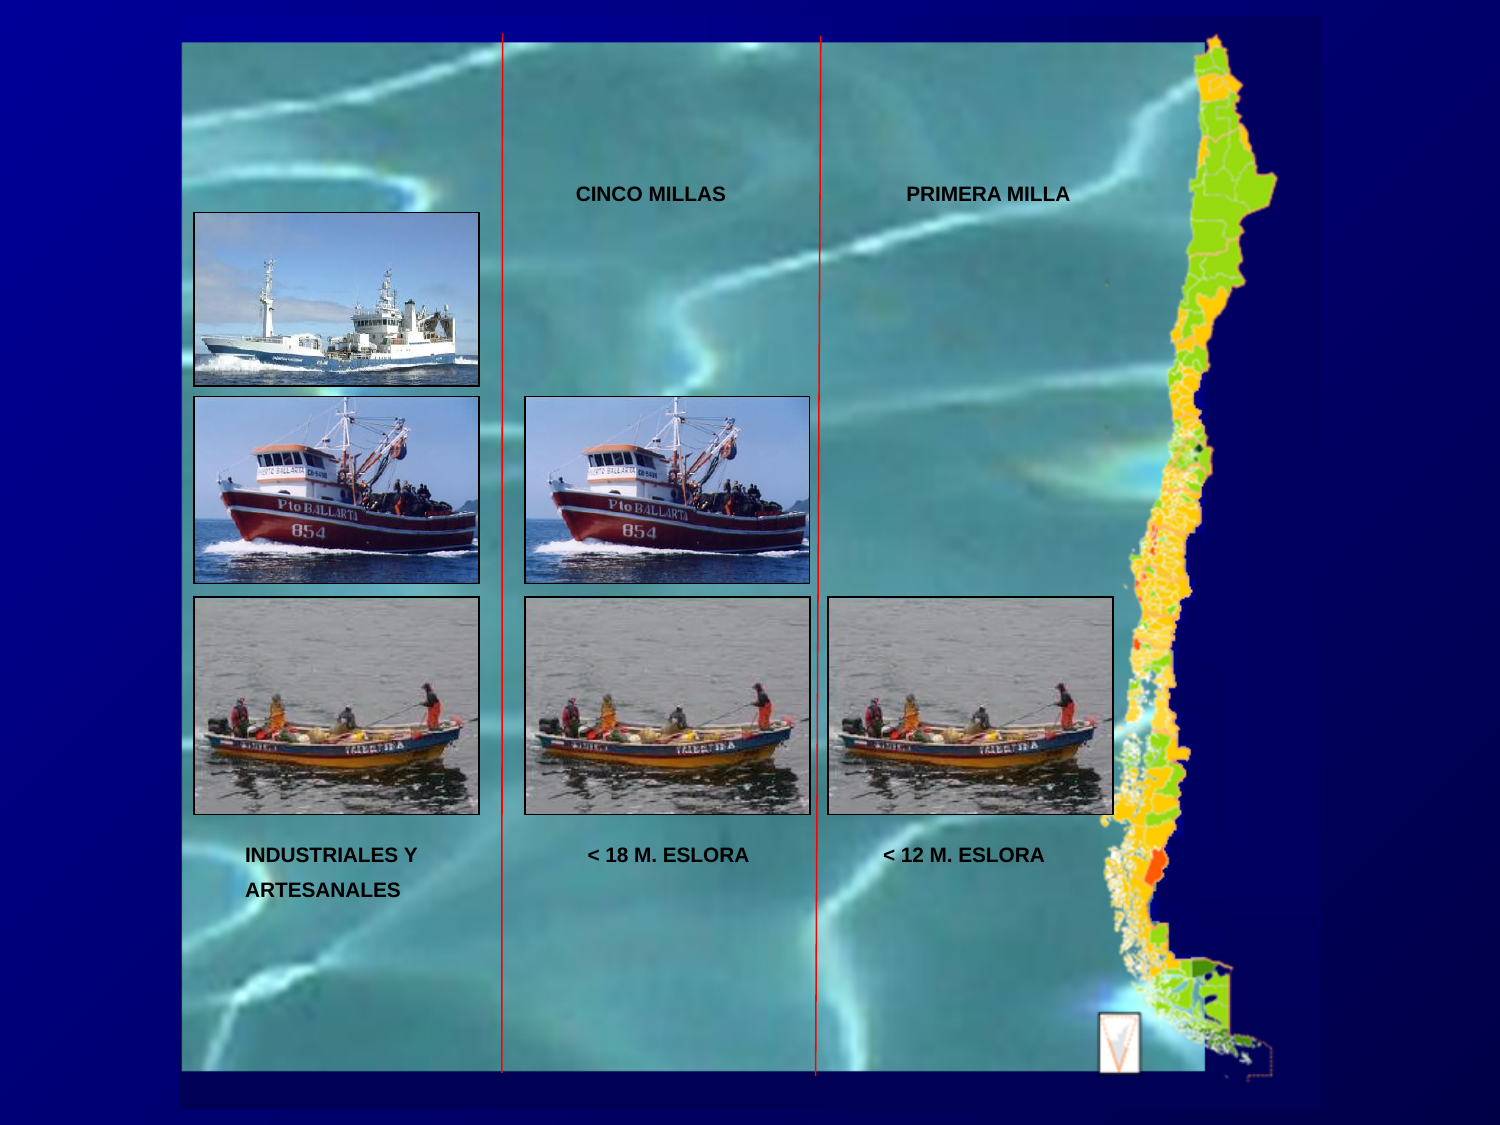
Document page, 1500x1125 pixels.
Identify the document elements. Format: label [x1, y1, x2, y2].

picture [179, 16, 1321, 1109]
text_box [815, 35, 821, 1077]
